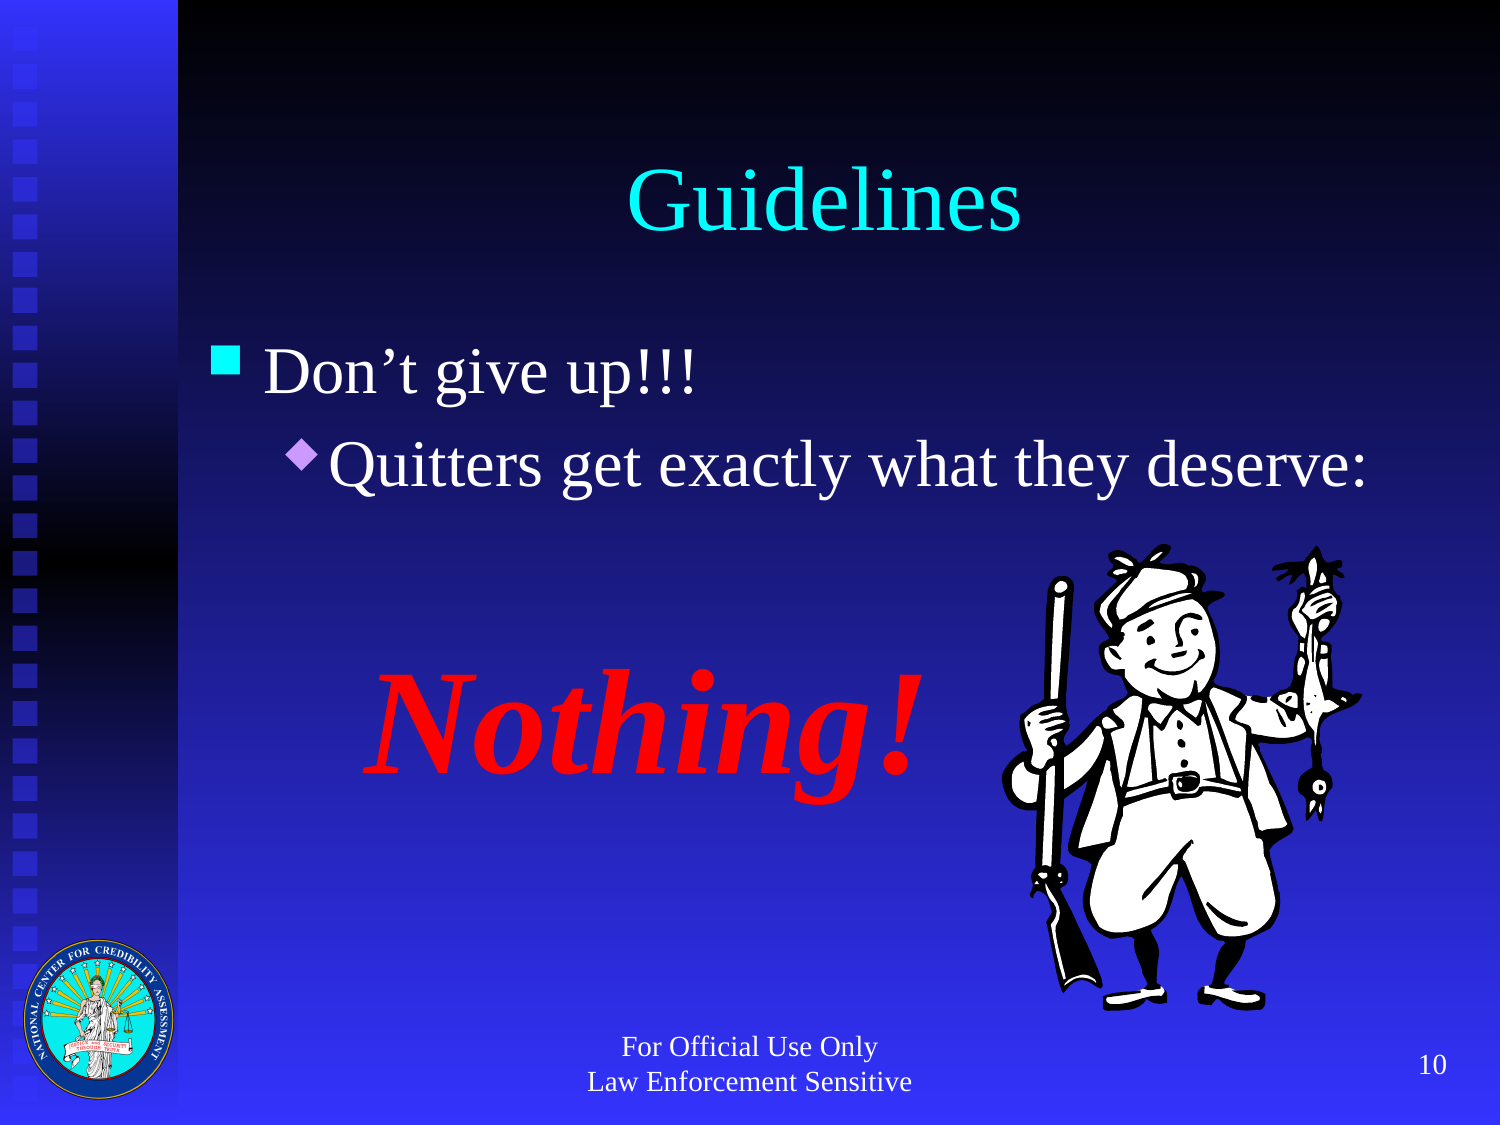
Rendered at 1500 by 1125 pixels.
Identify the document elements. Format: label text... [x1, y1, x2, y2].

text_box Nothing! [275, 562, 988, 812]
picture [1001, 537, 1363, 1013]
title Guidelines [187, 99, 1463, 288]
list Don’t give up!!! Quitters get exactly what they deserve: [191, 318, 1468, 563]
footer For Official Use Only Law Enforcement Sensitive [512, 1024, 988, 1101]
picture [21, 937, 175, 1100]
slide_number 10 [1149, 1024, 1463, 1101]
